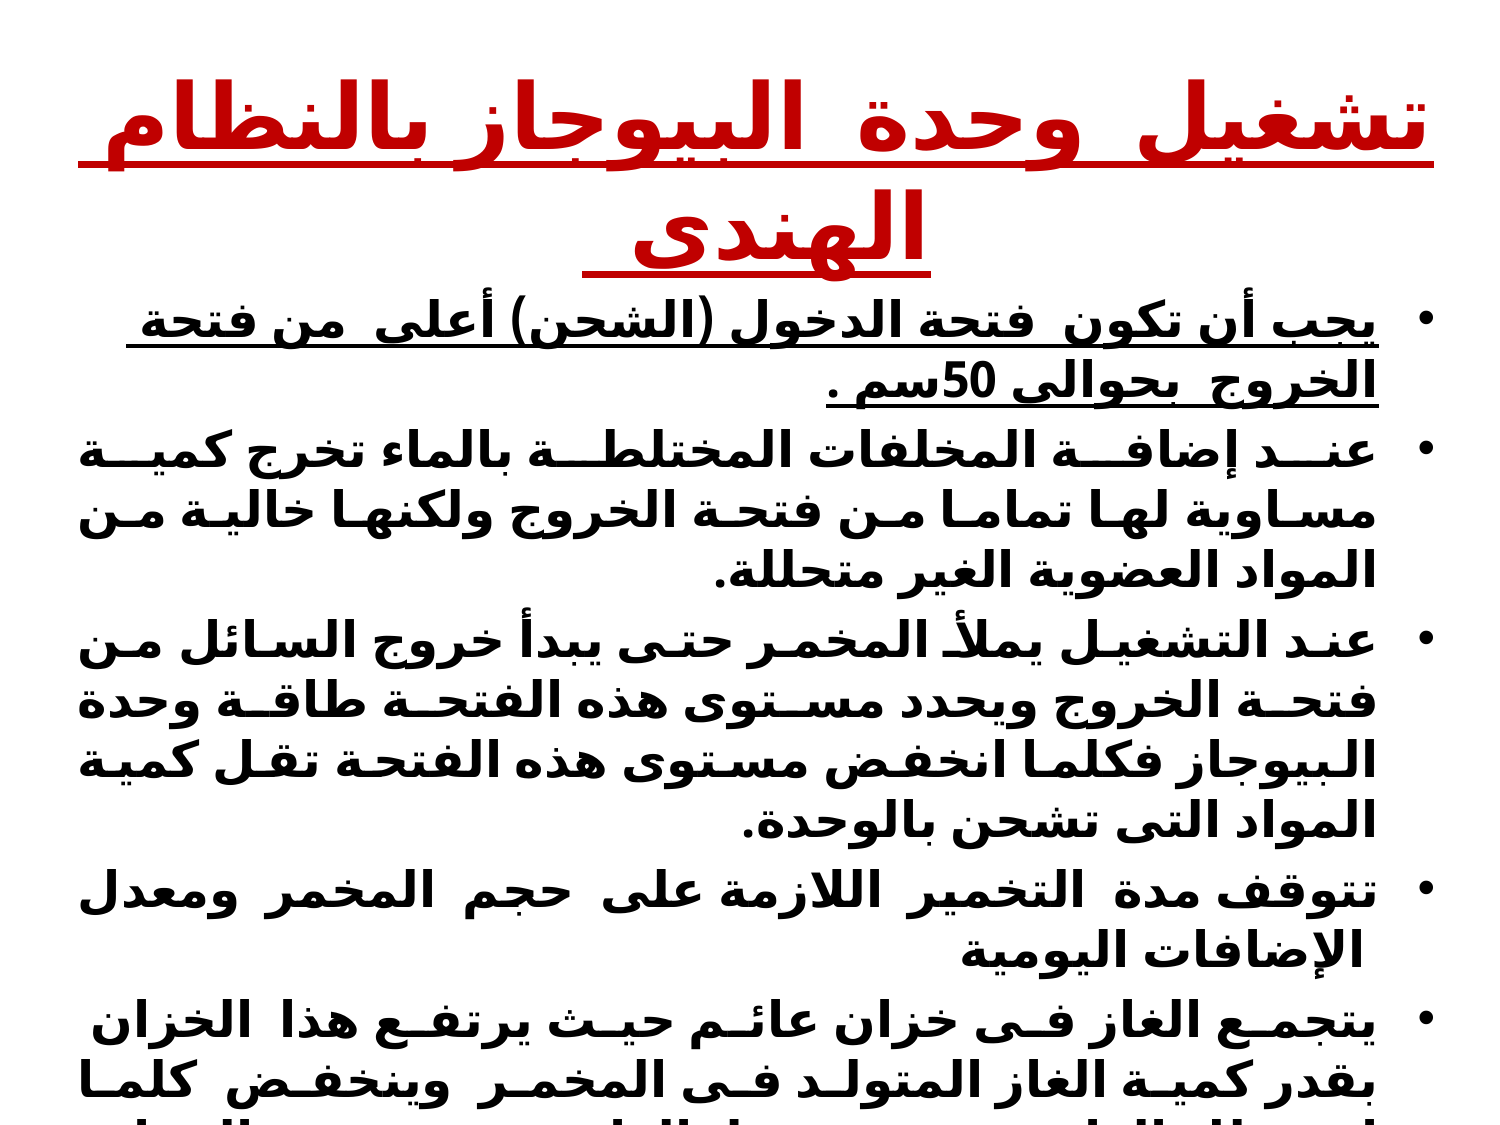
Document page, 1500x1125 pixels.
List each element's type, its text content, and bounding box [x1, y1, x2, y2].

list تشغيل وحدة البيوجاز بالنظام الهندى يجب أن تكون فتحة الدخول (الشحن) أعلى من فتحة الخروج بحوالى 50سم . عند إضافة المخلفات المختلطة بالماء تخرج كمية مساوية لها تماما من فتحة الخروج ولكنها خالية من المواد العضوية الغير متحللة. عند التشغيل يملأ المخمر حتى يبدأ خروج السائل من فتحة الخروج ويحدد مستوى هذه الفتحة طاقة وحدة البيوجاز فكلما انخفض مستوى هذه الفتحة تقل كمية المواد التى تشحن بالوحدة. تتوقف مدة التخمير اللازمة على حجم المخمر ومعدل الإضافات اليومية يتجمع الغاز فى خزان عائم حيث يرتفع هذا الخزان بقدر كمية الغاز المتولد فى المخمر وينخفض كلما استهلك الغاز. ويقدر ضغط الغاز بمعرفة وزن الخزان وذلك أكثر دقة من حجم الغاز الناتج يمكن تنظيم ضغط الغاز بسهولة بوضع أثقال أو أحجار فوق خزان الغاز فيبقى الضغط ثابت دائما – خرطوم خط خروج الغاز مرن(بلاستيك – كاوتشوك) ومتصل بخزان الغاز. [62, 50, 1450, 1050]
